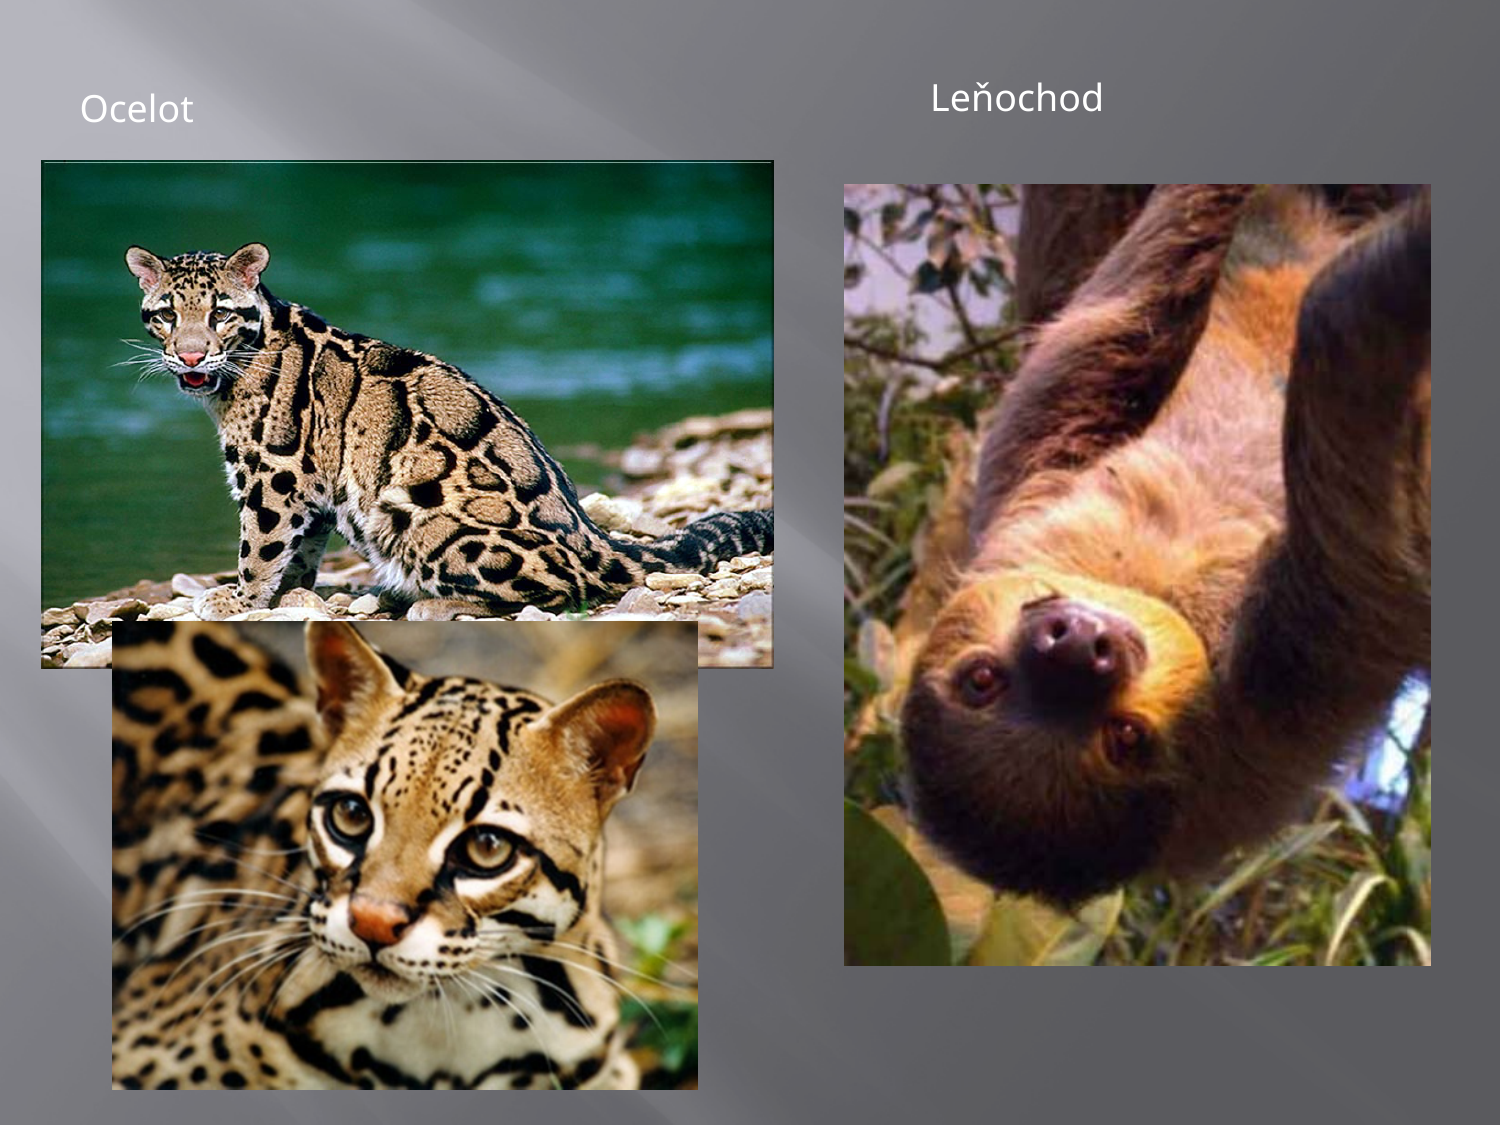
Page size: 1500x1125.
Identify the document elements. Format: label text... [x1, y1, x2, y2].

picture [844, 184, 1431, 966]
text_box Leňochod [915, 66, 1282, 127]
picture [41, 160, 774, 1090]
text_box Ocelot [64, 78, 479, 138]
